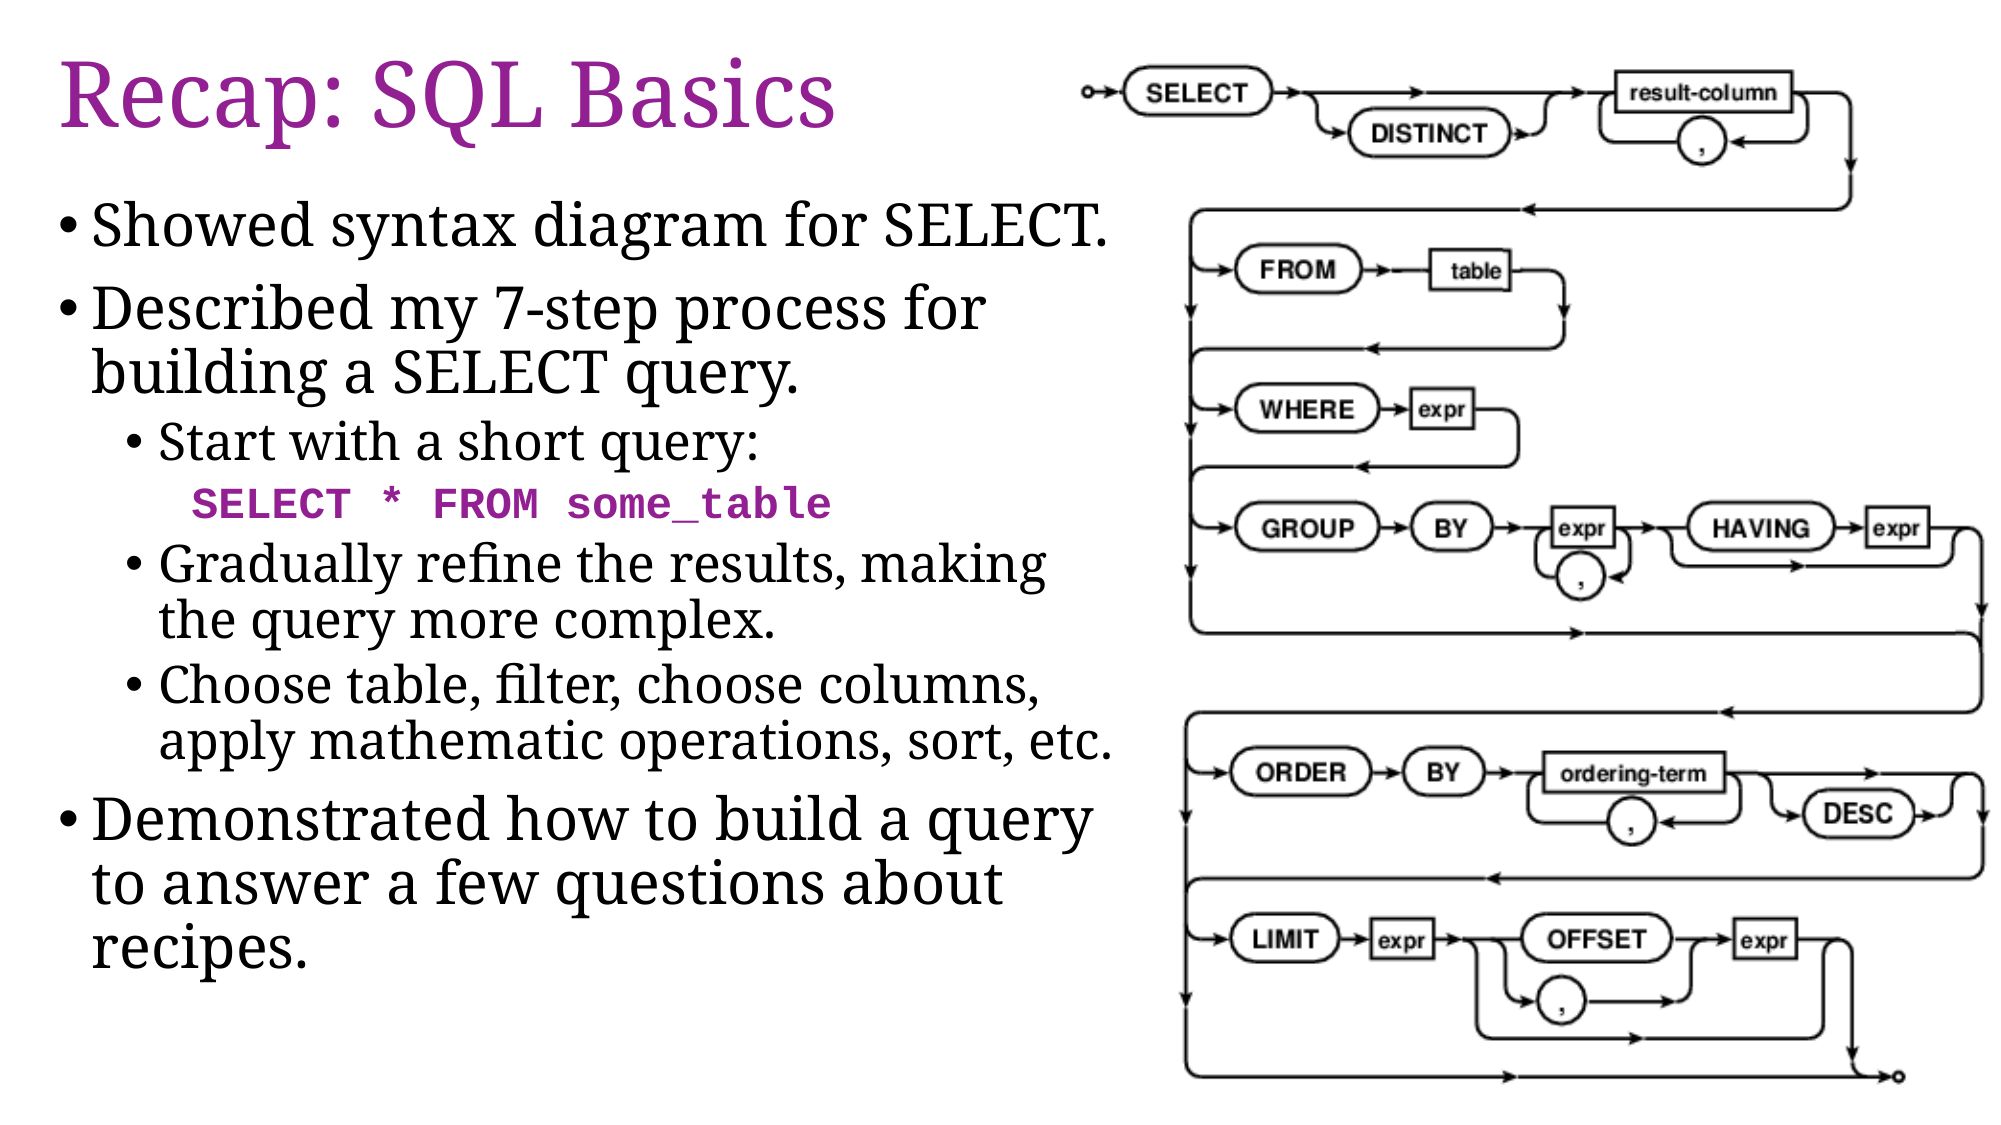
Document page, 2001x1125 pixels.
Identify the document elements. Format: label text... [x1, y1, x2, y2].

list Showed syntax diagram for SELECT. Described my 7-step process for building a SELECT query. Start with a short query: SELECT * FROM some_table Gradually refine the results, making the query more complex. Choose table, filter, choose columns, apply mathematic operations, sort, etc. Demonstrated how to build a query to answer a few questions about recipes. [43, 188, 1070, 1106]
title Recap: SQL Basics [43, 25, 1953, 171]
picture [1070, 45, 2000, 1106]
